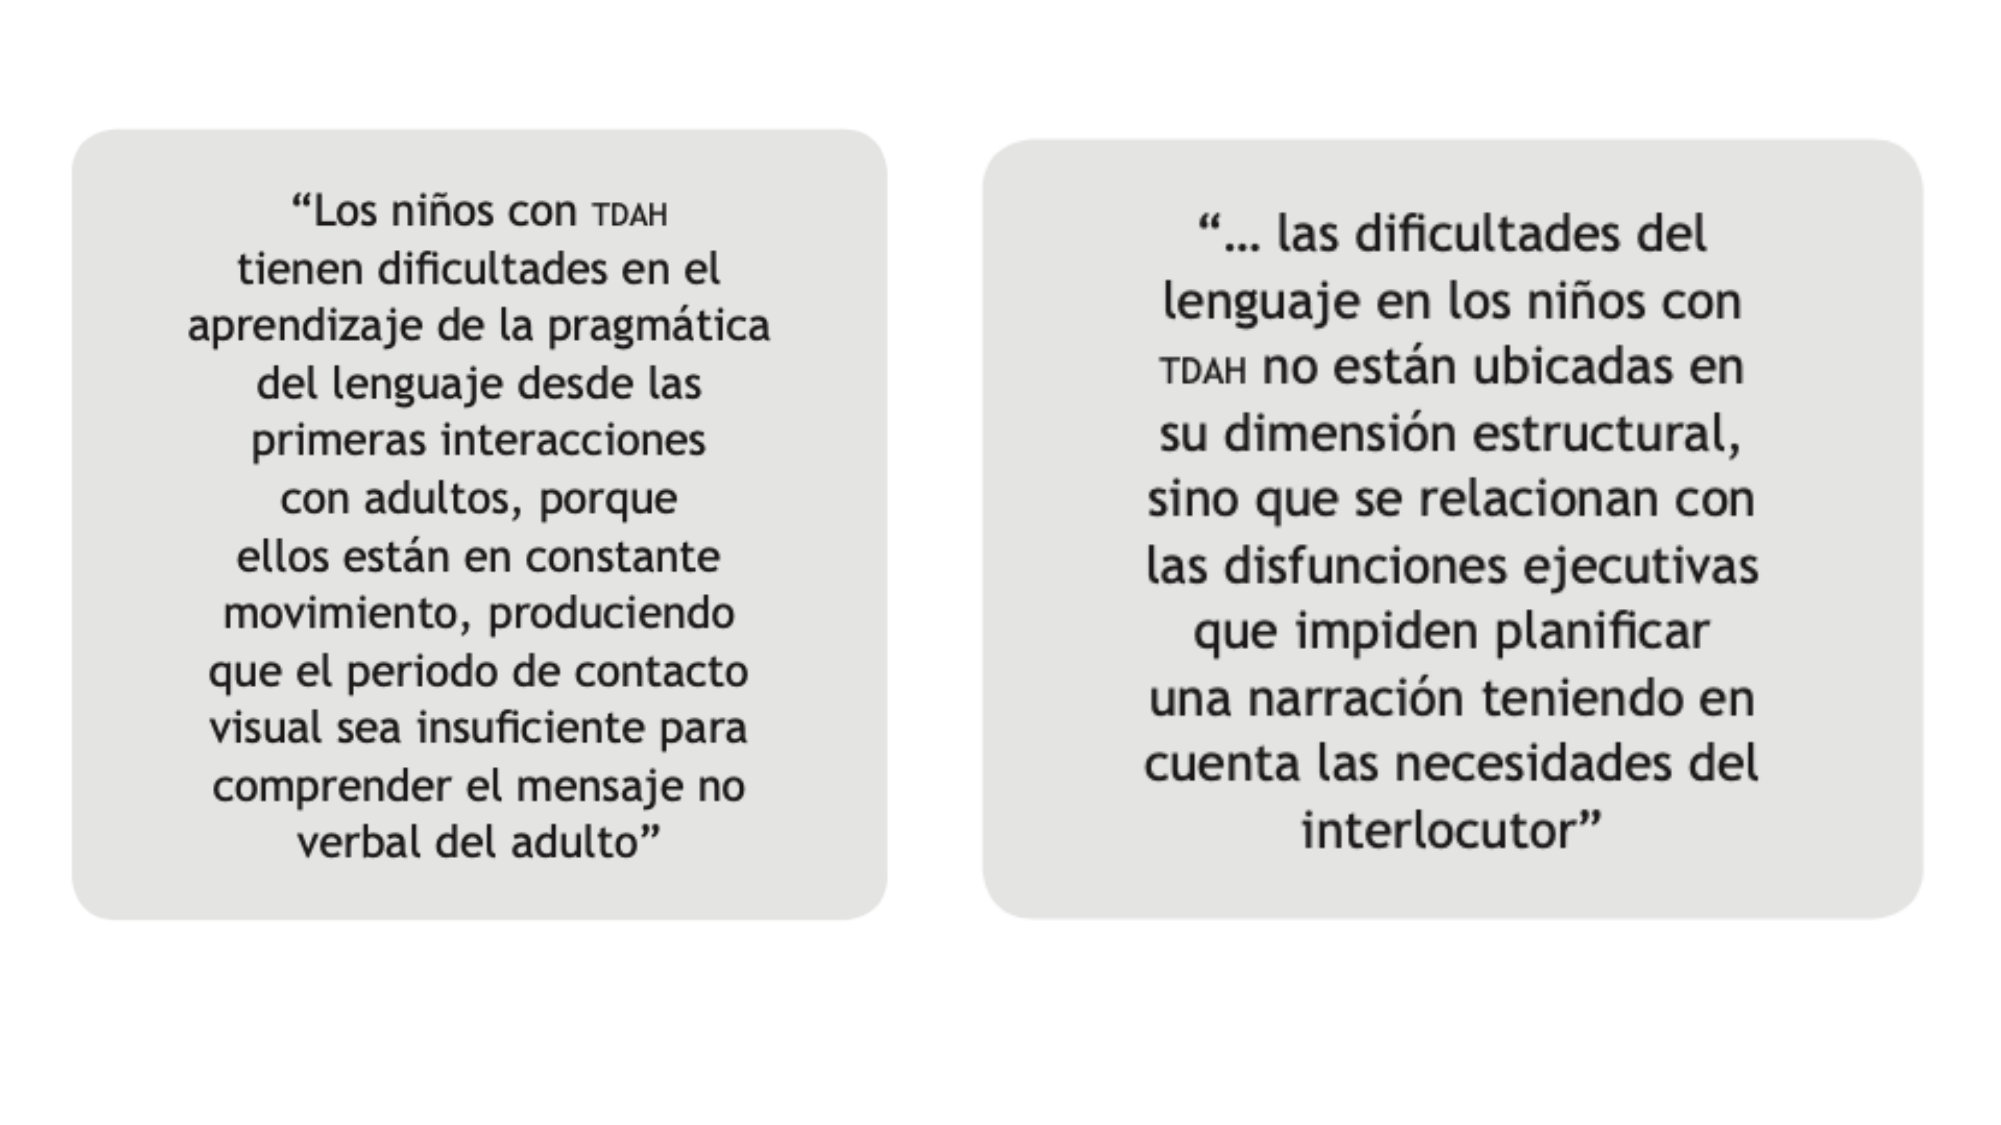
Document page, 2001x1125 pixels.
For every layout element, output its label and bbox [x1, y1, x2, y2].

picture [41, 124, 911, 935]
picture [968, 124, 1937, 935]
